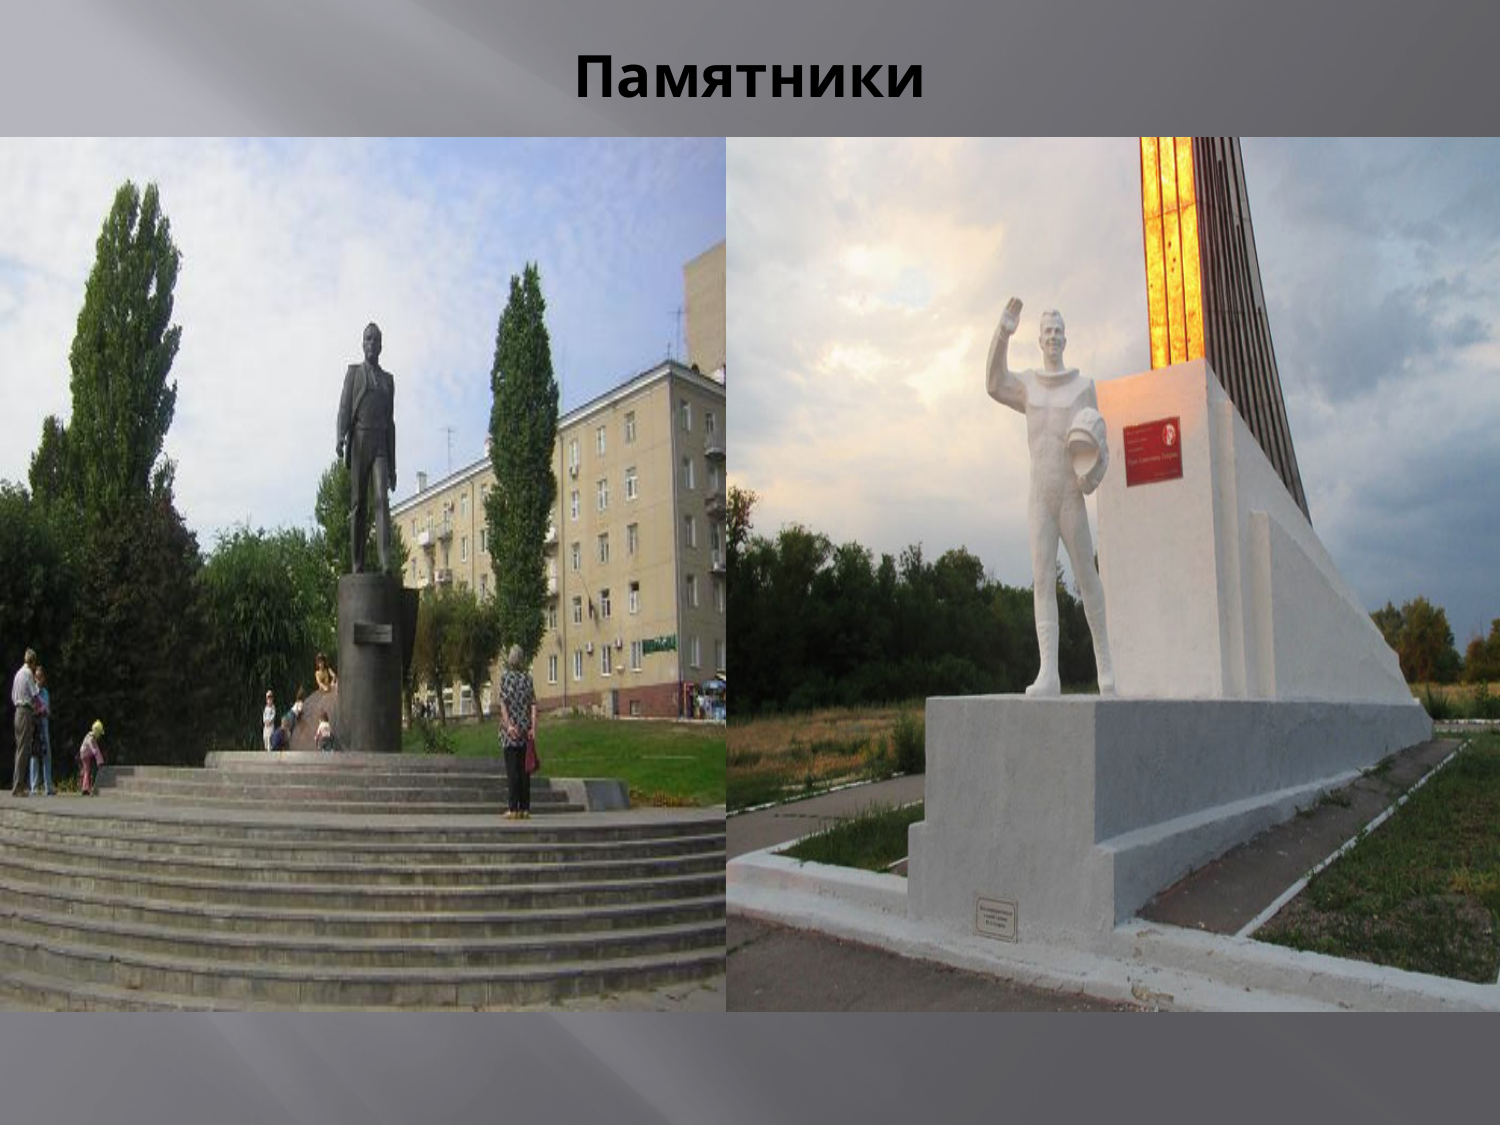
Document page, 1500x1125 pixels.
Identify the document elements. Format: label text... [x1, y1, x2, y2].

picture [0, 136, 1500, 1012]
title Памятники [75, 0, 1425, 136]
